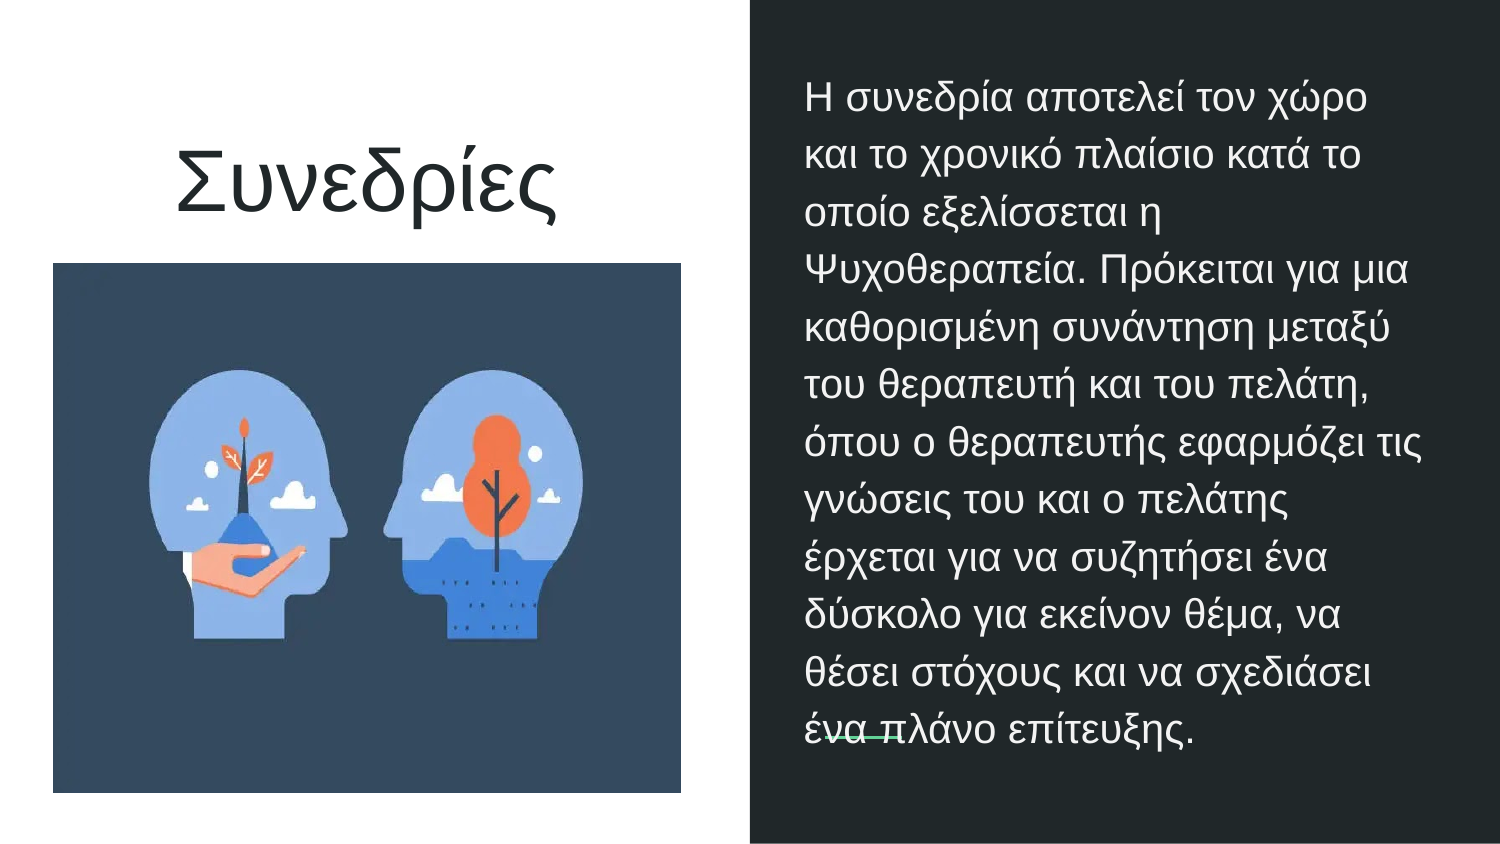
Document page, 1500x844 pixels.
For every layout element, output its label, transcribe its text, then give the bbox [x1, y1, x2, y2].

picture [52, 263, 681, 793]
list Η συνεδρία αποτελεί τον χώρο και το χρονικό πλαίσιο κατά το οποίο εξελίσσεται η Ψυχοθεραπεία. Πρόκειται για μια καθορισμένη συνάντηση μεταξύ του θεραπευτή και του πελάτη, όπου ο θεραπευτής εφαρμόζει τις γνώσεις του και ο πελάτης έρχεται για να συζητήσει ένα δύσκολο για εκείνον θέμα, να θέσει στόχους και να σχεδιάσει ένα πλάνο επίτευξης. [788, 38, 1440, 776]
title Συνεδρίες [35, 85, 699, 244]
